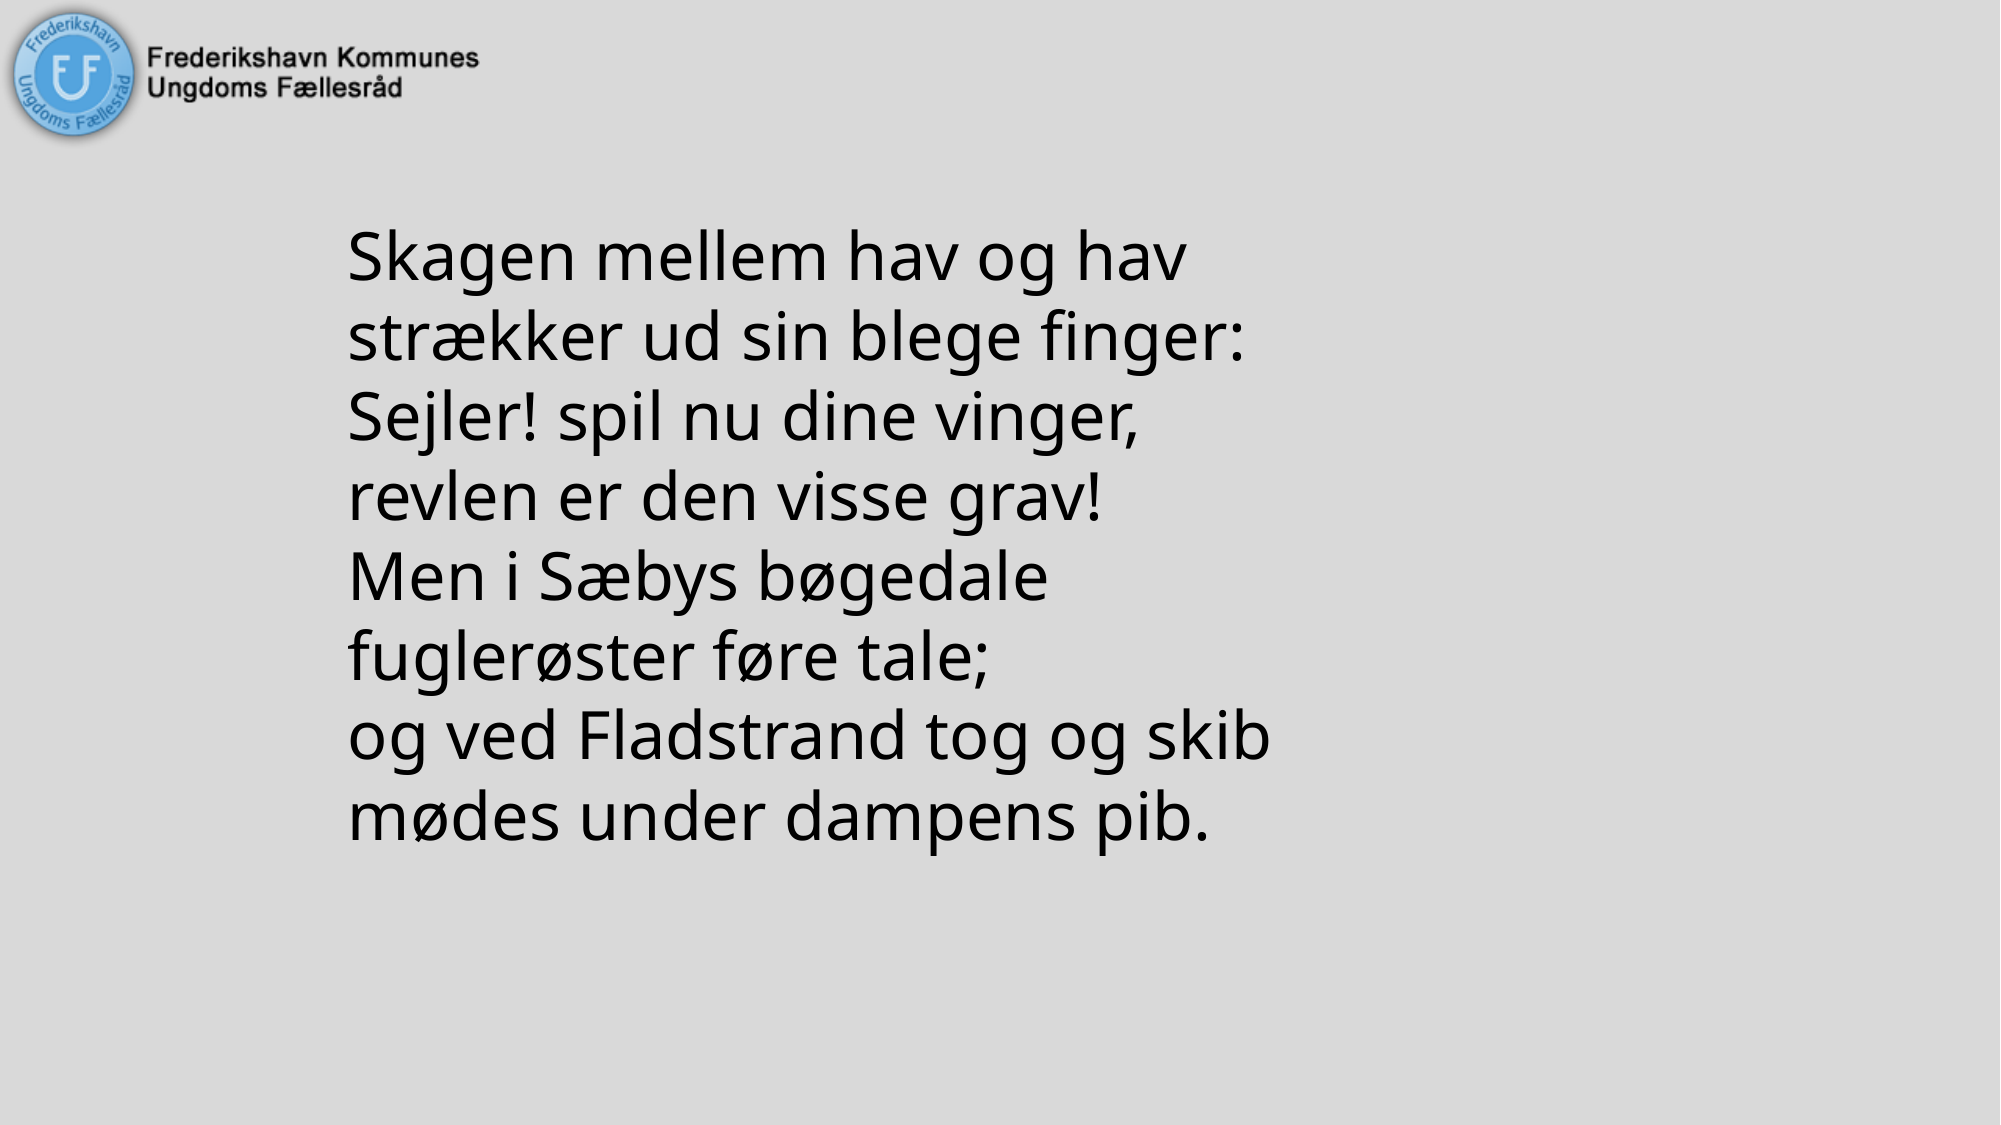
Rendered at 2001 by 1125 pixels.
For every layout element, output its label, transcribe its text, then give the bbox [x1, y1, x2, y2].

text_box Skagen mellem hav og hav strækker ud sin blege finger: Sejler! spil nu dine vinger, revlen er den visse grav! Men i Sæbys bøgedale fuglerøster føre tale; og ved Fladstrand tog og skib mødes under dampens pib. [333, 206, 1763, 1021]
picture [0, 0, 480, 152]
